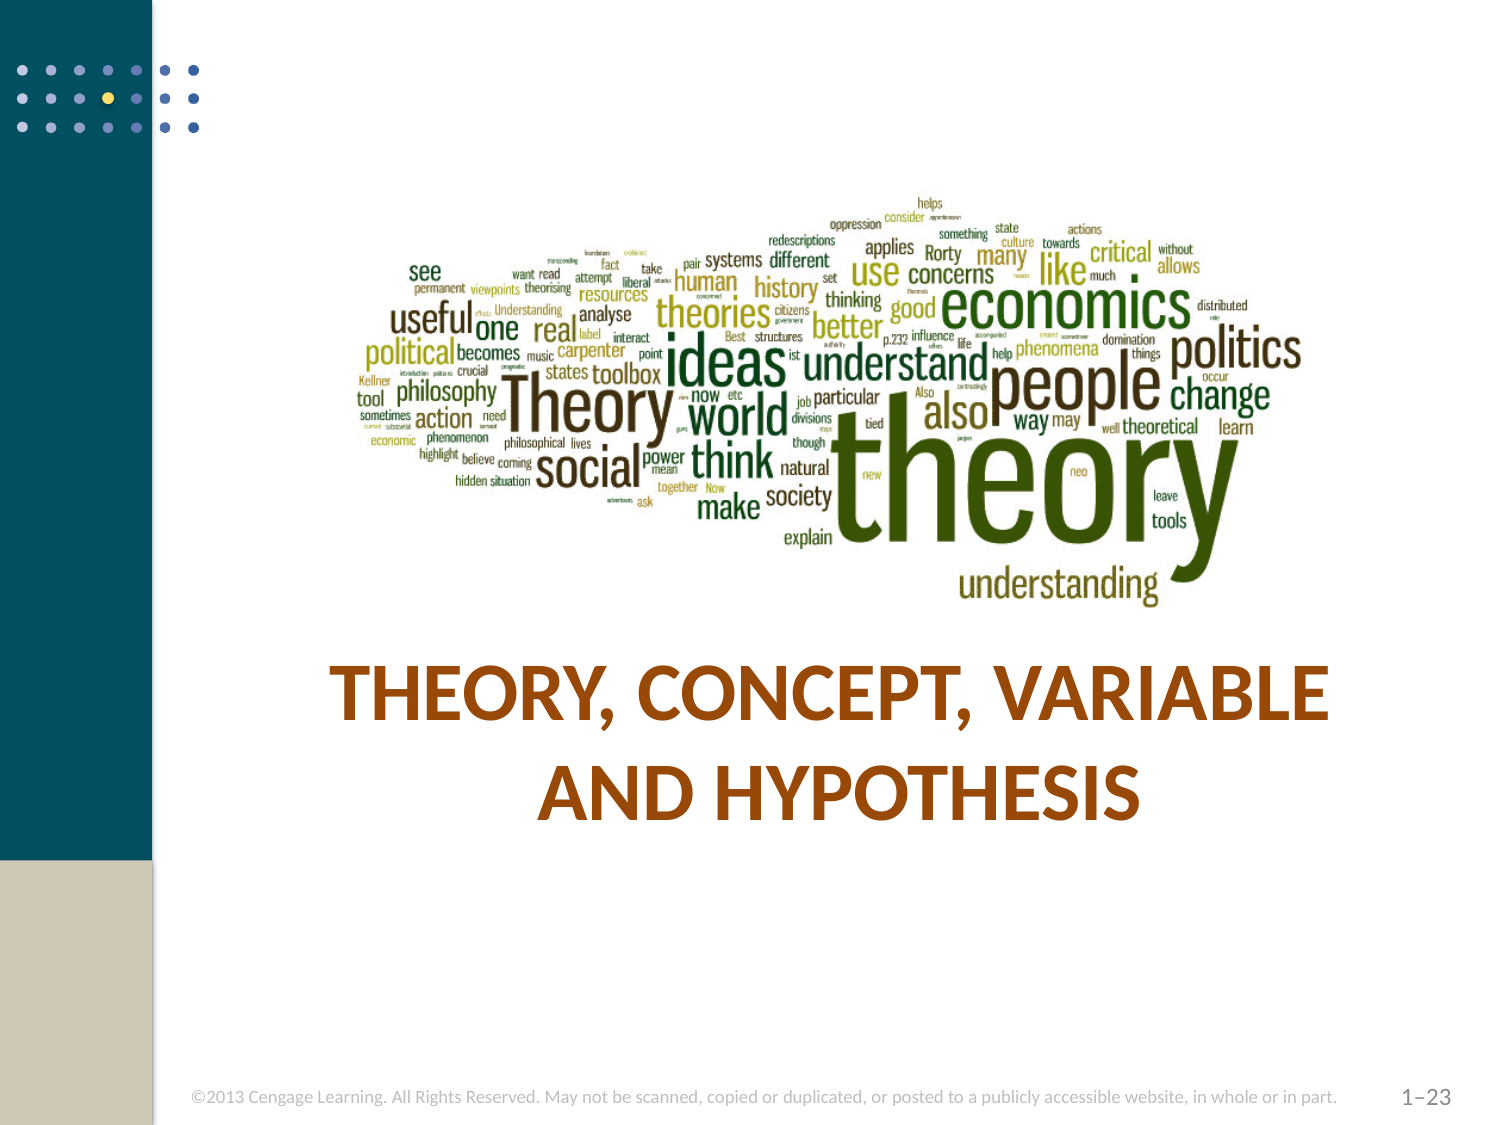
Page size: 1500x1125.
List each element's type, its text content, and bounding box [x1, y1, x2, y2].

slide_number 1–23 [1116, 1065, 1467, 1125]
title Theory, Concept, variable and Hypothesis [0, 629, 1500, 853]
picture [337, 160, 1315, 641]
picture [14, 57, 202, 141]
